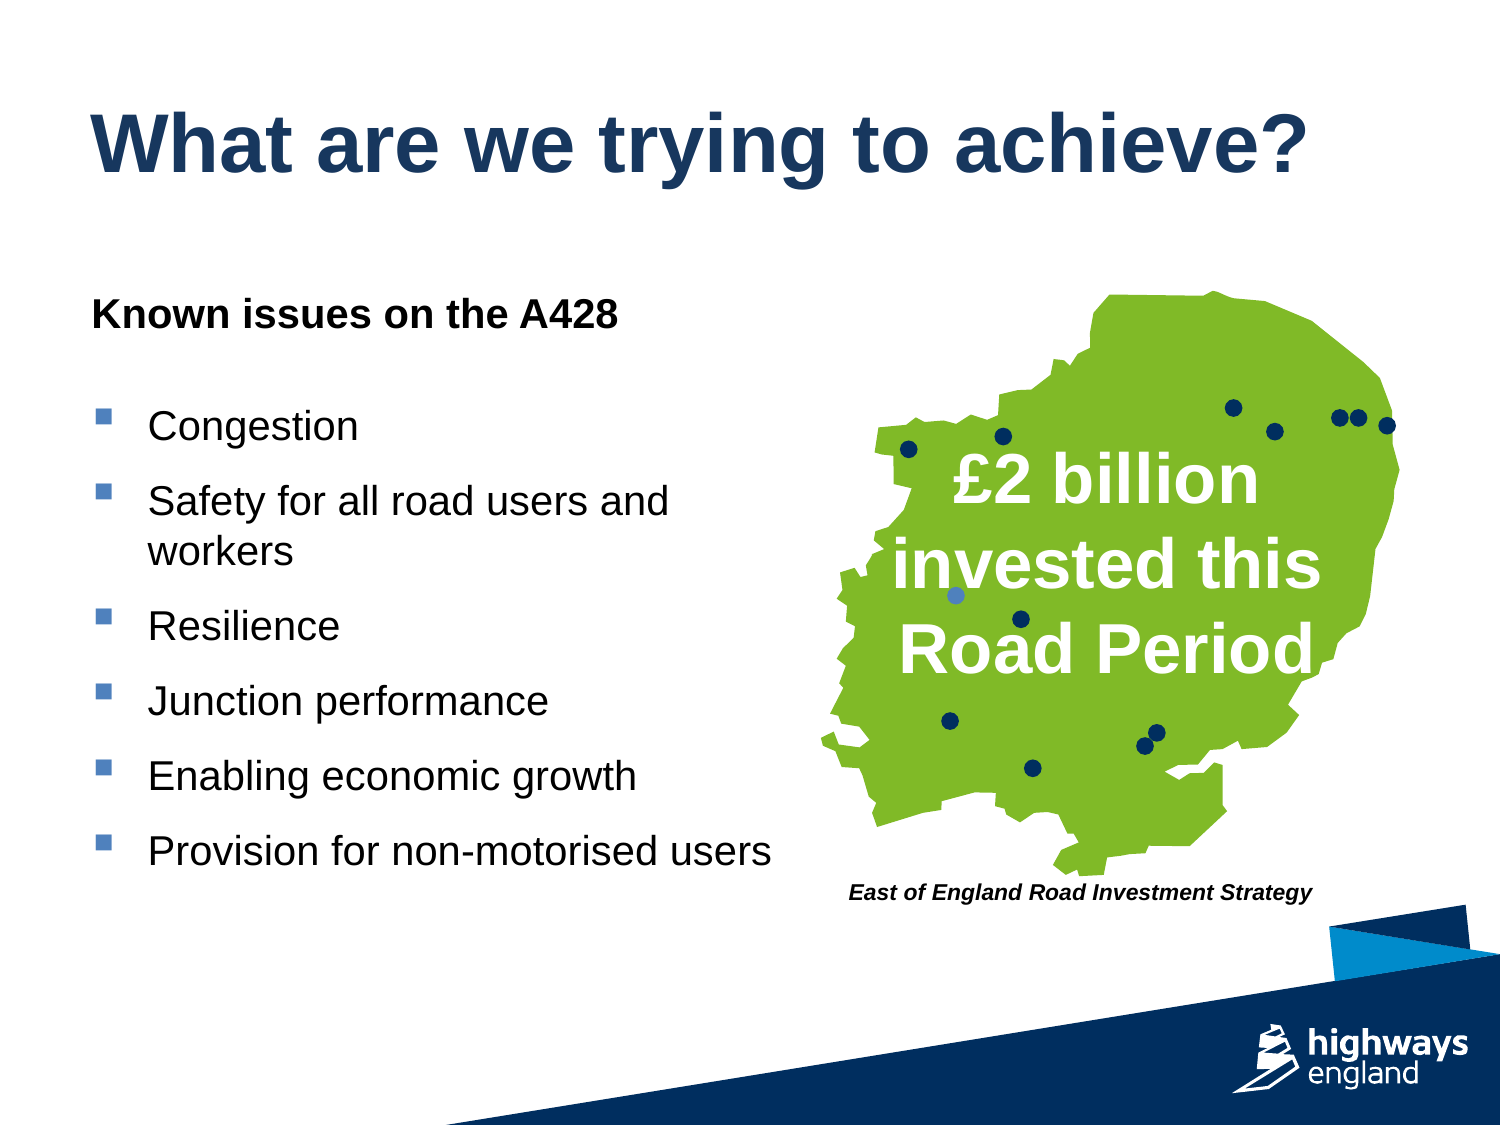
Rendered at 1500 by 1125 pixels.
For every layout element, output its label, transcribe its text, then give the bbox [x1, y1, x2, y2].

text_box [820, 290, 1400, 877]
text_box East of England Road Investment Strategy [809, 869, 1353, 912]
title What are we trying to achieve? [75, 45, 1425, 233]
text_box Known issues on the A428 Congestion Safety for all road users and workers Resilience Junction performance Enabling economic growth Provision for non-motorised users [76, 278, 798, 882]
